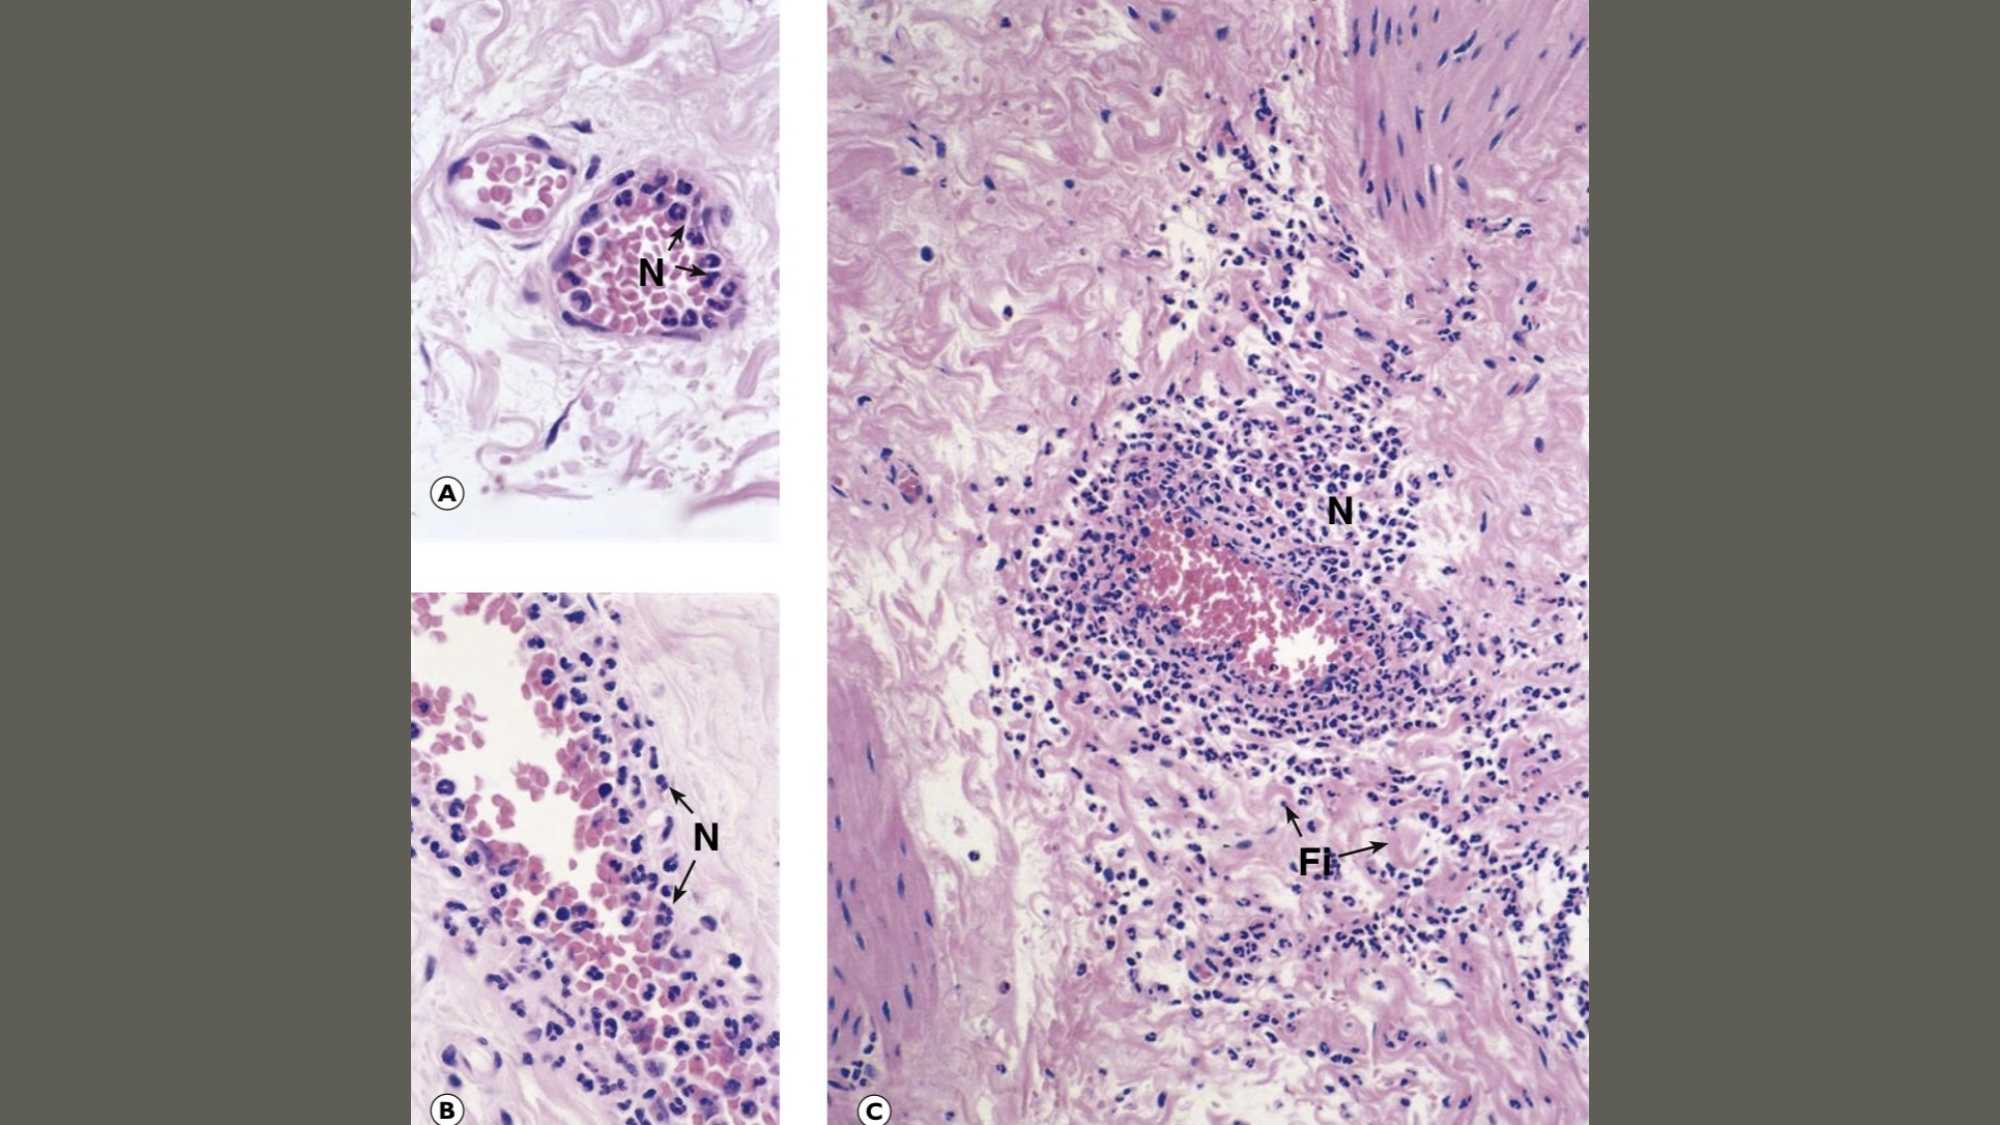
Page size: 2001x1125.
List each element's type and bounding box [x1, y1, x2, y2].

picture [411, 0, 1589, 1125]
